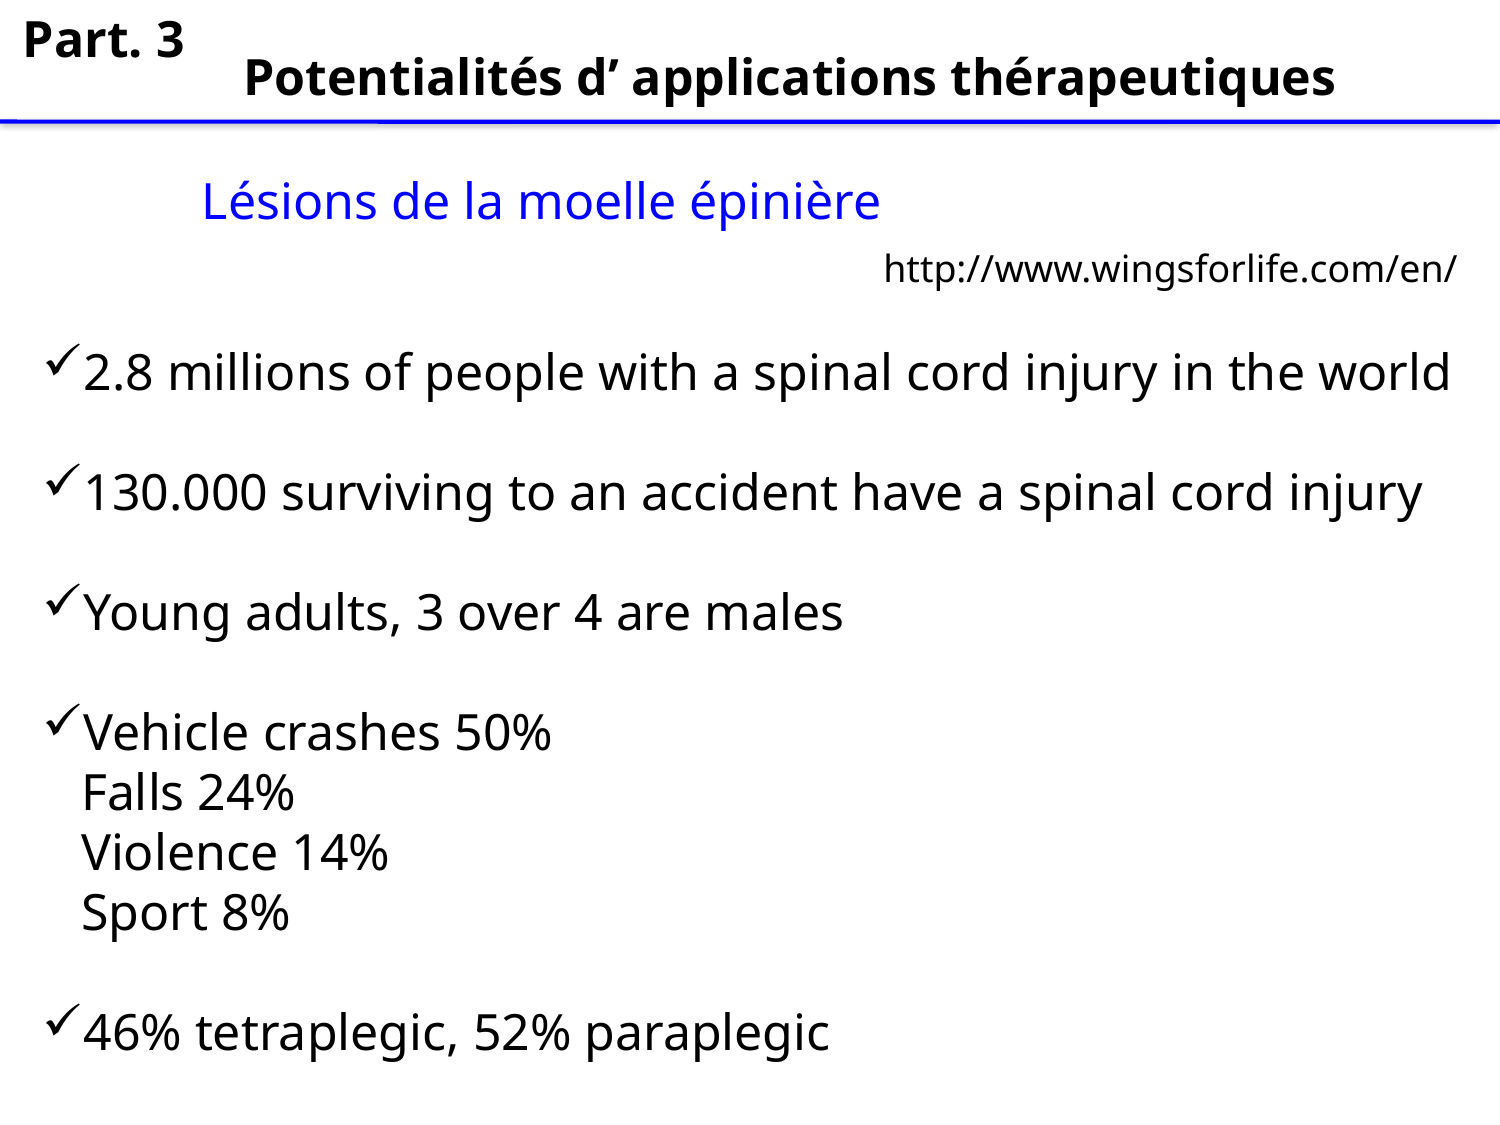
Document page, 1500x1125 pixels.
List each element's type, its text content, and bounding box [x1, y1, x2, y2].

text_box Part. 3 [7, 0, 200, 75]
text_box 2.8 millions of people with a spinal cord injury in the world 130.000 surviving to an accident have a spinal cord injury Young adults, 3 over 4 are males Vehicle crashes 50% Falls 24% Violence 14% Sport 8% 46% tetraplegic, 52% paraplegic [27, 333, 1468, 1068]
text_box http://www.wingsforlife.com/en/ [841, 237, 1500, 298]
text_box Lésions de la moelle épinière [58, 162, 1027, 237]
text_box Potentialités d’ applications thérapeutiques [183, 37, 1396, 113]
